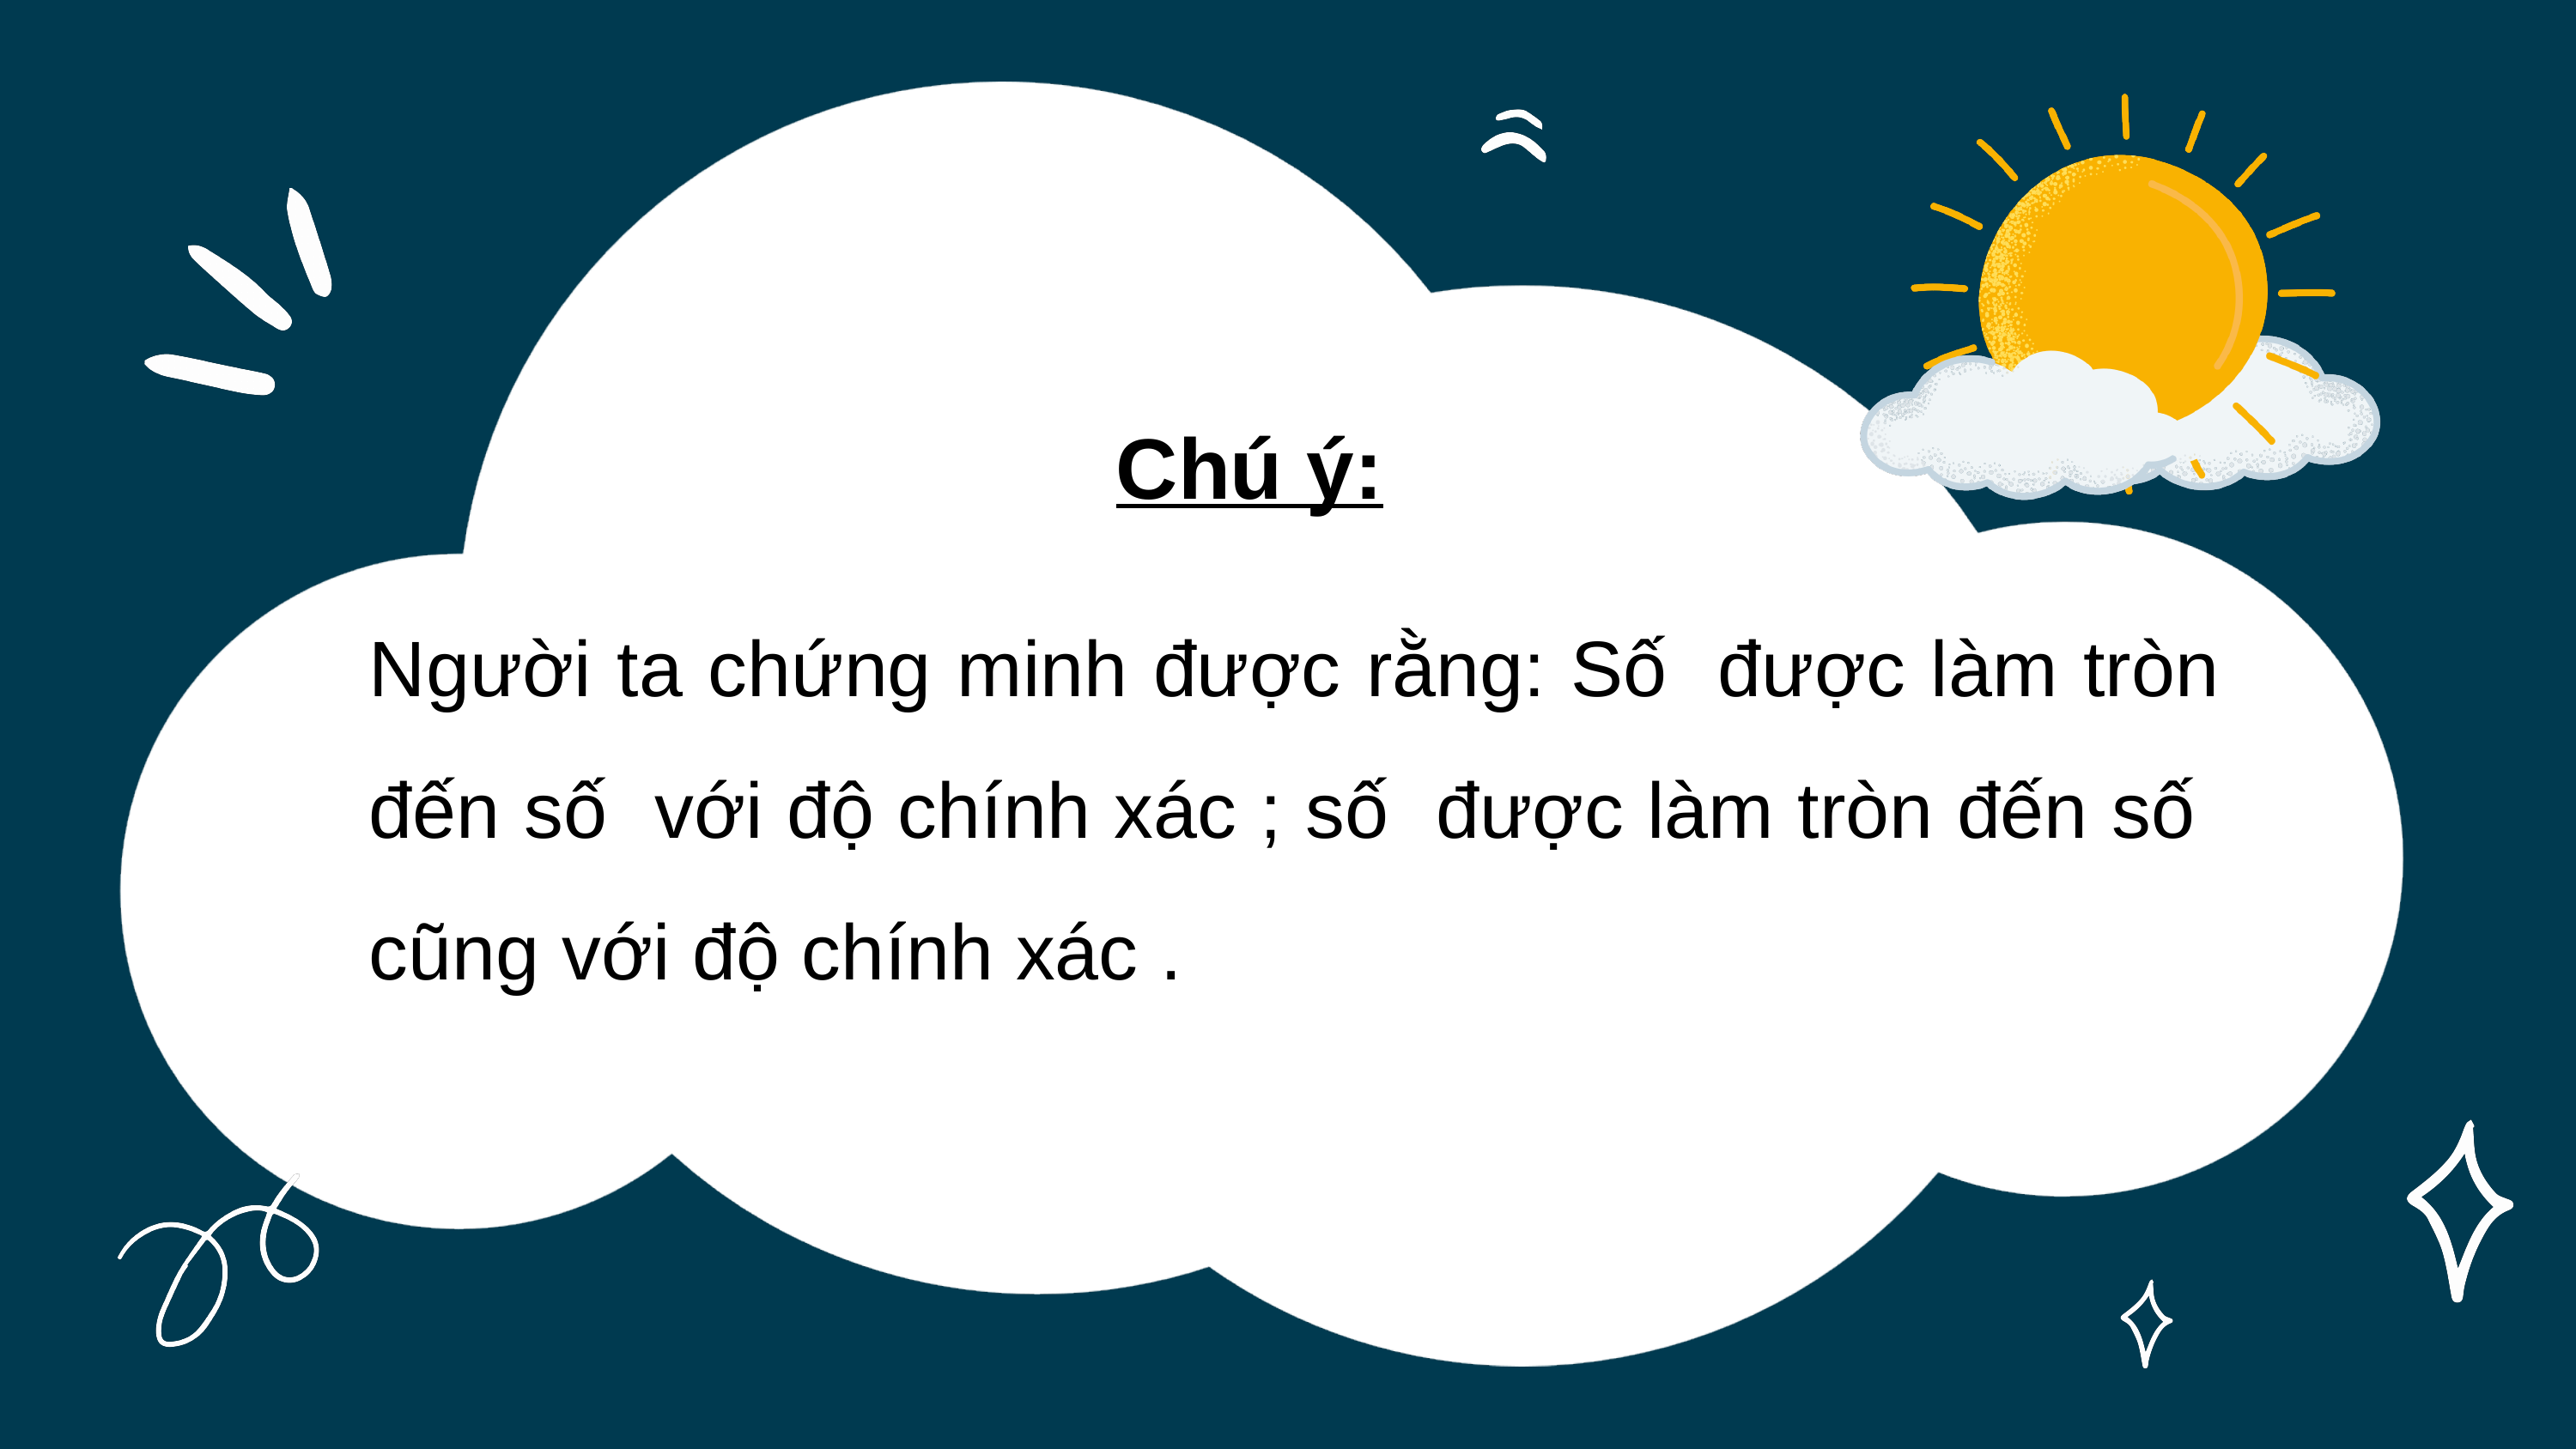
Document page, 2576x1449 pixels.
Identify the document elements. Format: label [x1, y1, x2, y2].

picture [2408, 1121, 2513, 1302]
picture [2122, 94, 2129, 139]
picture [189, 246, 291, 330]
picture [1482, 133, 1546, 161]
picture [2235, 154, 2267, 187]
picture [1497, 110, 1542, 128]
picture [2185, 111, 2205, 152]
picture [118, 82, 2403, 1366]
picture [2049, 108, 2070, 149]
picture [145, 355, 275, 395]
picture [2267, 213, 2319, 238]
picture [2279, 289, 2335, 296]
picture [288, 189, 331, 296]
picture [2122, 1281, 2172, 1368]
picture [1911, 284, 1967, 292]
picture [1931, 203, 1983, 229]
picture [1978, 140, 2018, 180]
